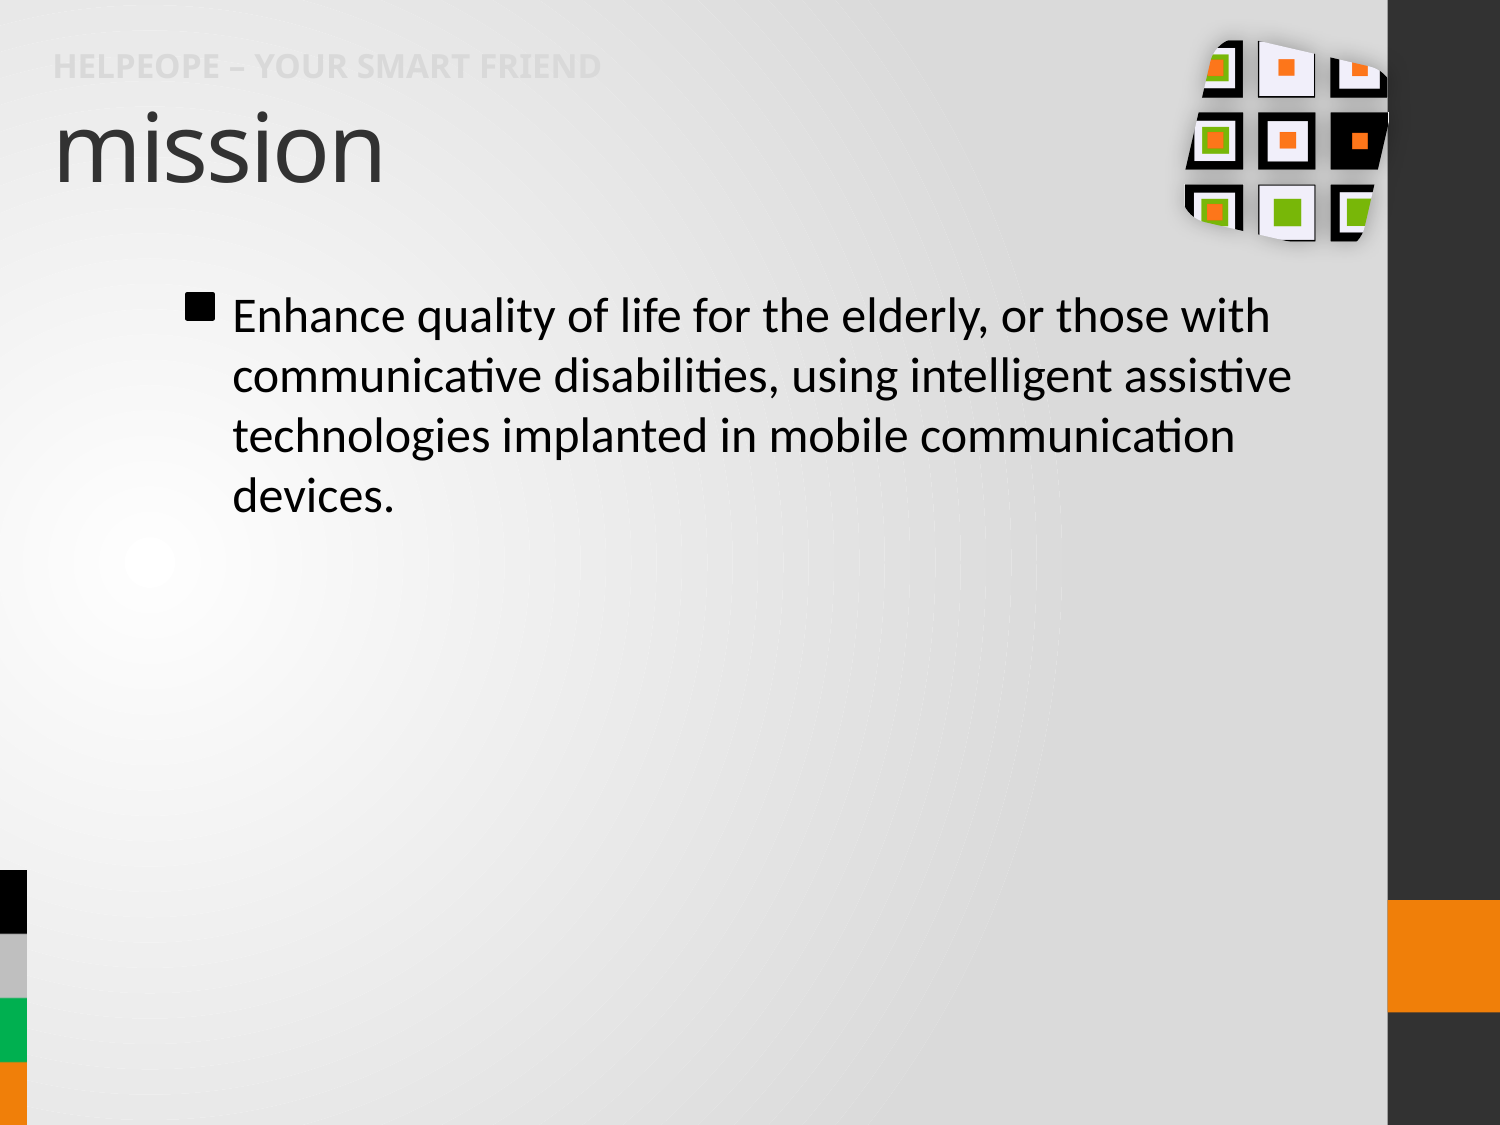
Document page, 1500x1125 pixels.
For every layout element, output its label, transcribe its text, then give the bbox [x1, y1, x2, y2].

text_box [186, 274, 1363, 594]
text_box HELPeope – your smart friend [37, 37, 1432, 93]
text_box mission [37, 93, 1191, 238]
picture [0, 869, 27, 1125]
picture [1193, 49, 1394, 252]
